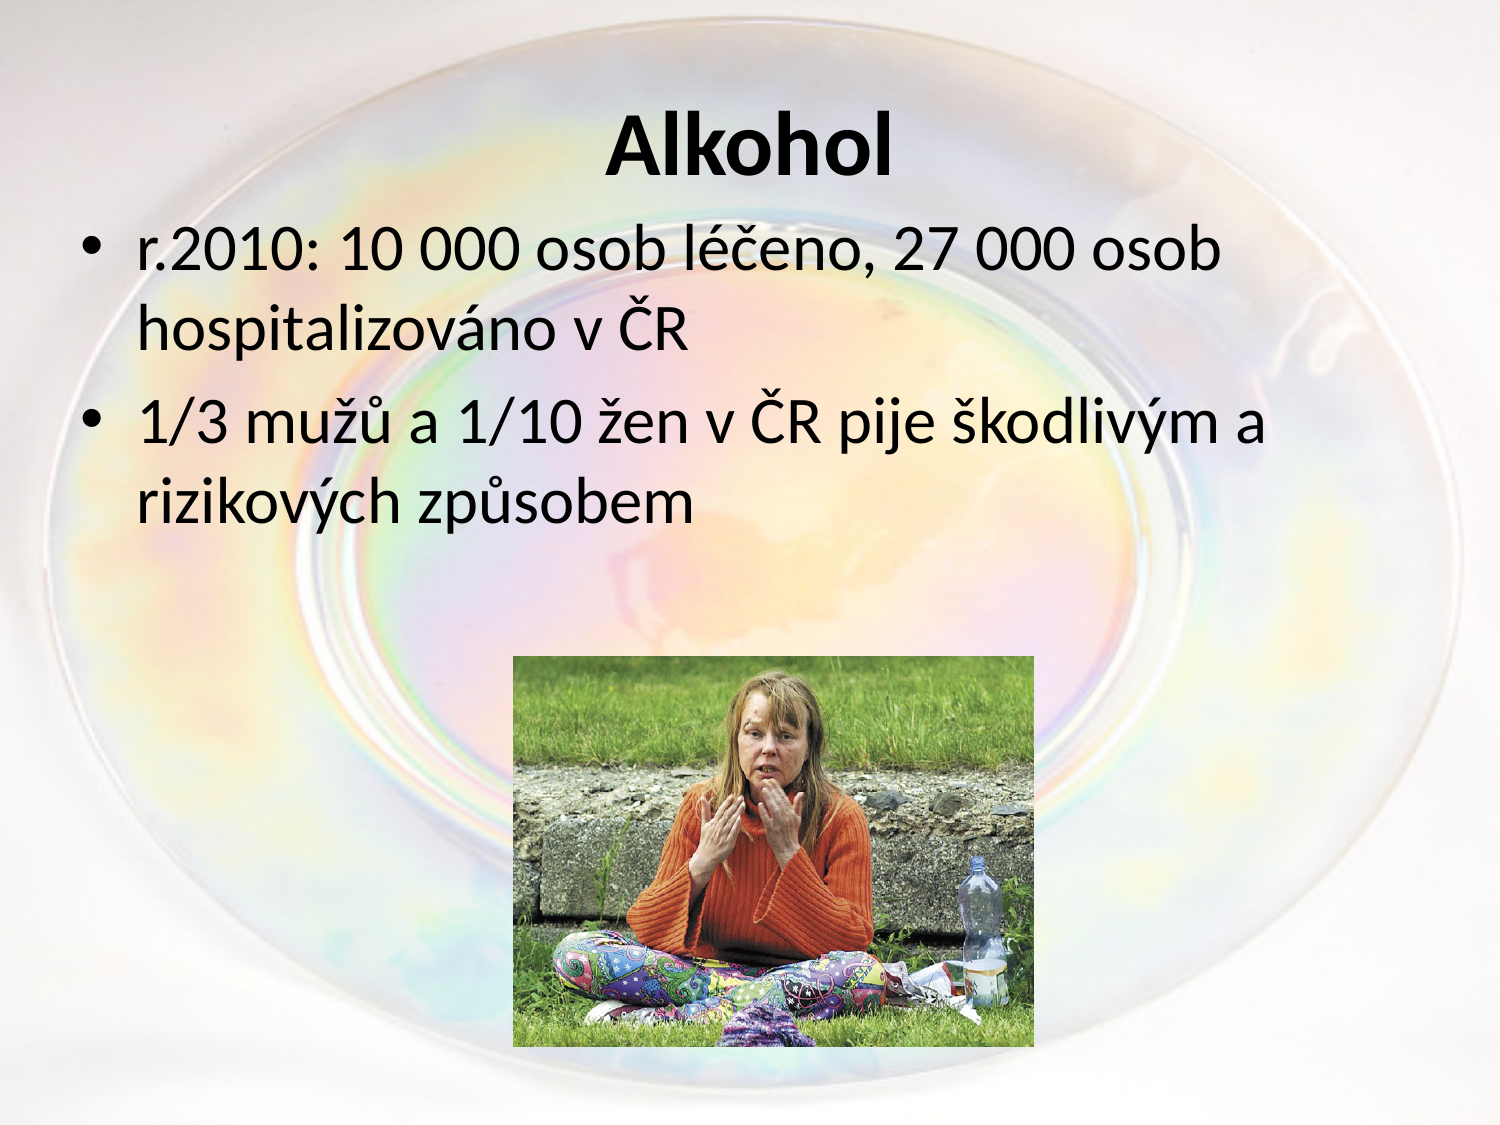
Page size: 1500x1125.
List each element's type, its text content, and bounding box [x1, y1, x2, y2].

list r.2010: 10 000 osob léčeno, 27 000 osob hospitalizováno v ČR 1/3 mužů a 1/10 žen v ČR pije škodlivým a rizikových způsobem [64, 196, 1415, 939]
title Alkohol [75, 45, 1425, 233]
picture [0, 0, 1500, 1125]
